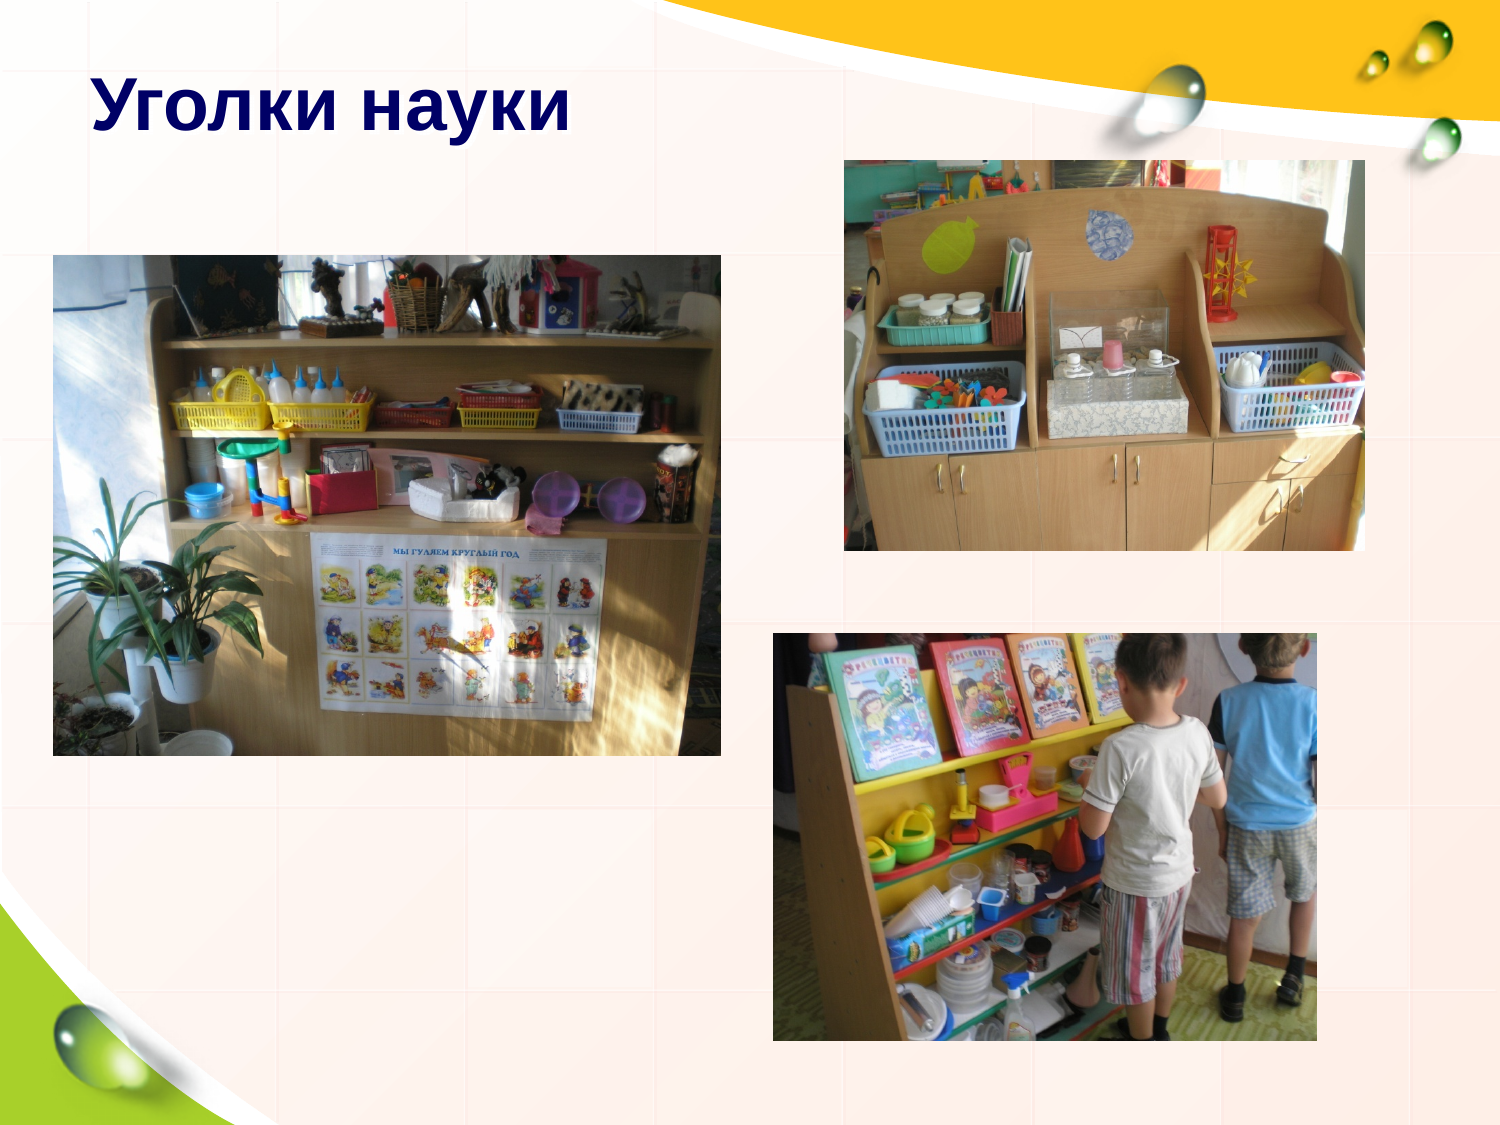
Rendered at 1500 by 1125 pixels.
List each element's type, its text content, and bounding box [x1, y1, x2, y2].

title Уголки науки [74, 74, 1426, 126]
picture [0, 918, 230, 1125]
picture [52, 255, 721, 757]
picture [773, 633, 1318, 1042]
picture [844, 0, 1500, 551]
